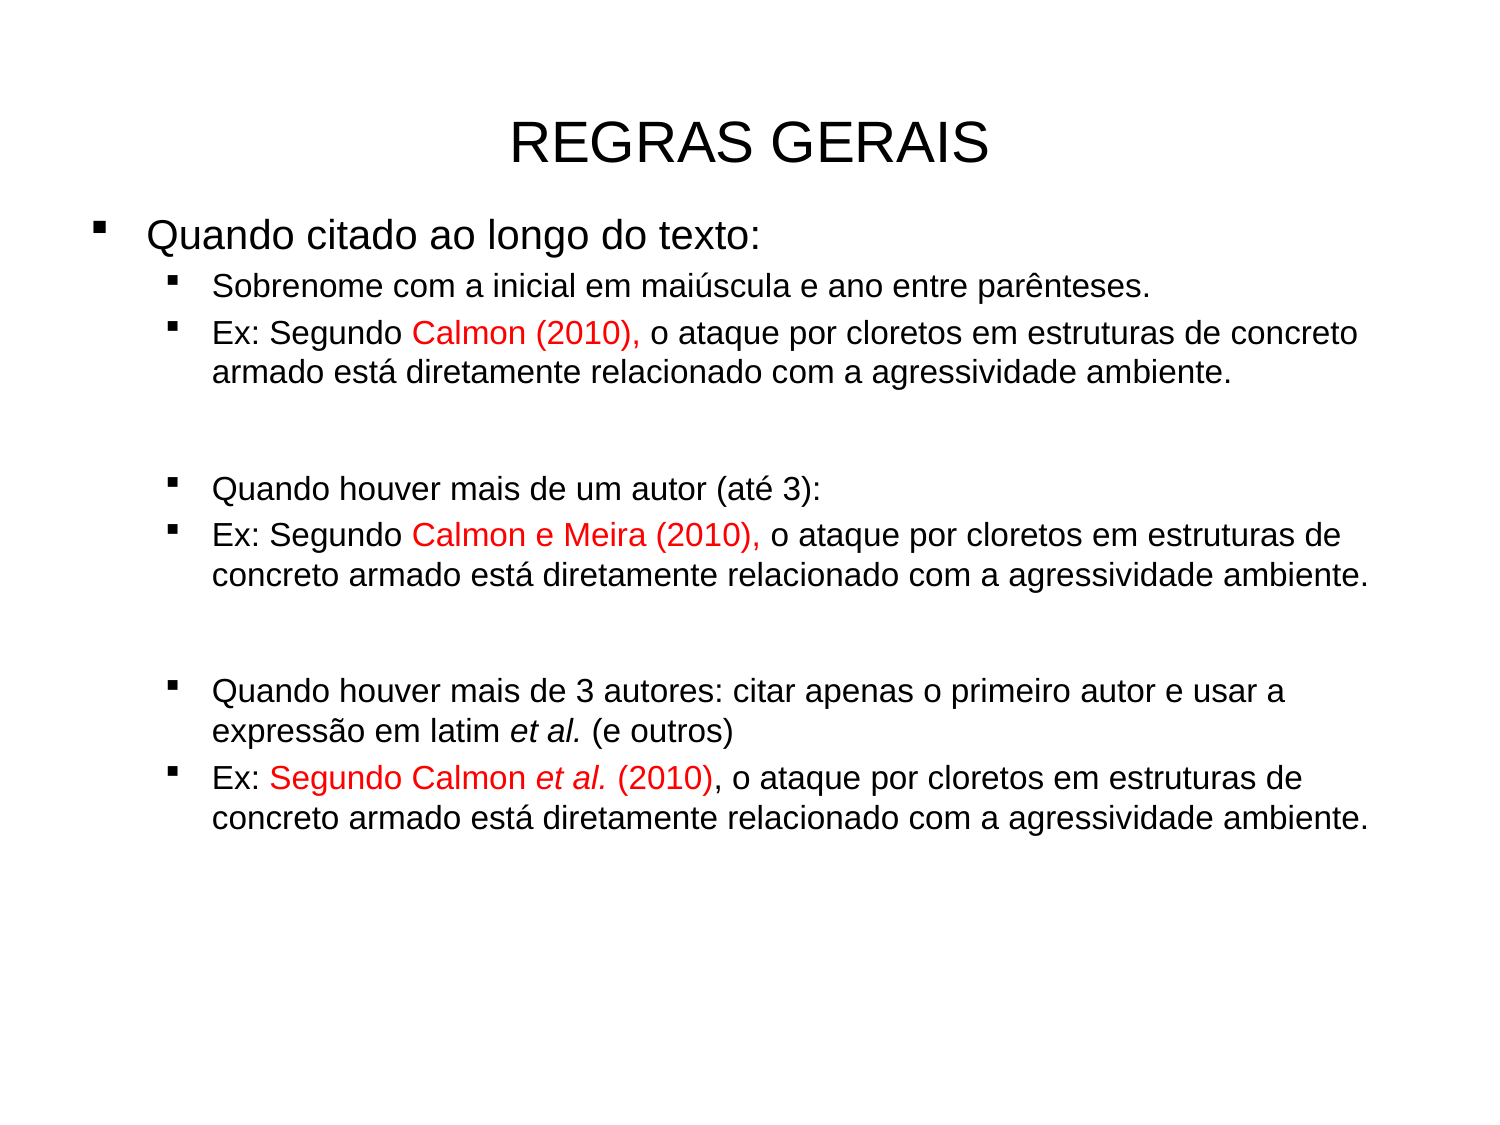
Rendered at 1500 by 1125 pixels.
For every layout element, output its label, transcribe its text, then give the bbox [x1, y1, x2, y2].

title REGRAS GERAIS [74, 44, 1426, 199]
list Quando citado ao longo do texto: Sobrenome com a inicial em maiúscula e ano entre parênteses. Ex: Segundo Calmon (2010), o ataque por cloretos em estruturas de concreto armado está diretamente relacionado com a agressividade ambiente. Quando houver mais de um autor (até 3): Ex: Segundo Calmon e Meira (2010), o ataque por cloretos em estruturas de concreto armado está diretamente relacionado com a agressividade ambiente. Quando houver mais de 3 autores: citar apenas o primeiro autor e usar a expressão em latim et al. (e outros) Ex: Segundo Calmon et al. (2010), o ataque por cloretos em estruturas de concreto armado está diretamente relacionado com a agressividade ambiente. [74, 199, 1426, 943]
